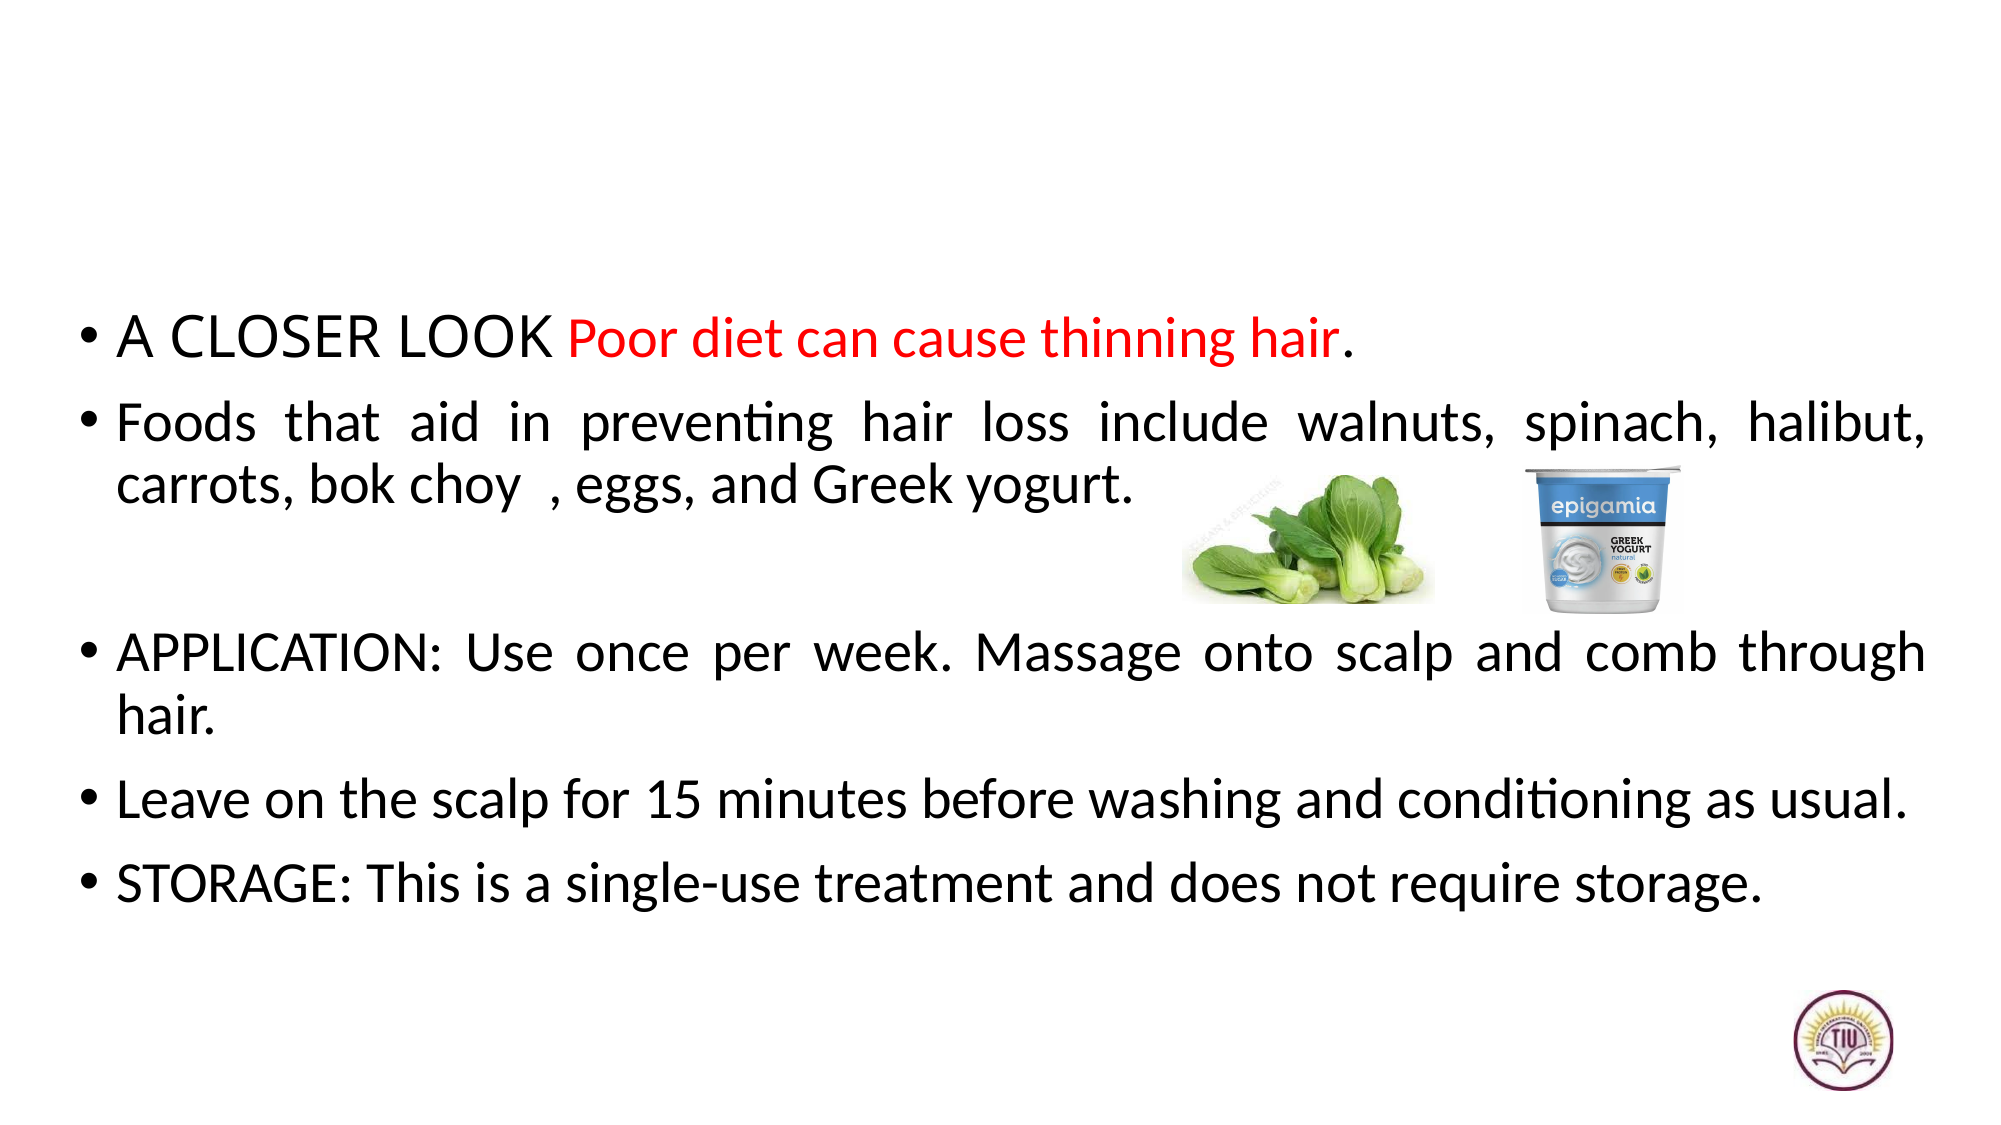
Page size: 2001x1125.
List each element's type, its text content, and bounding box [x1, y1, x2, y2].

text_box [1793, 990, 1894, 1091]
list A CLOSER LOOK Poor diet can cause thinning hair. Foods that aid in preventing hair loss include walnuts, spinach, halibut, carrots, bok choy , eggs, and Greek yogurt. APPLICATION: Use once per week. Massage onto scalp and comb through hair. Leave on the scalp for 15 minutes before washing and conditioning as usual. STORAGE: This is a single-use treatment and does not require storage. [63, 299, 1944, 1014]
picture [1182, 475, 1435, 604]
picture [1522, 465, 1684, 614]
